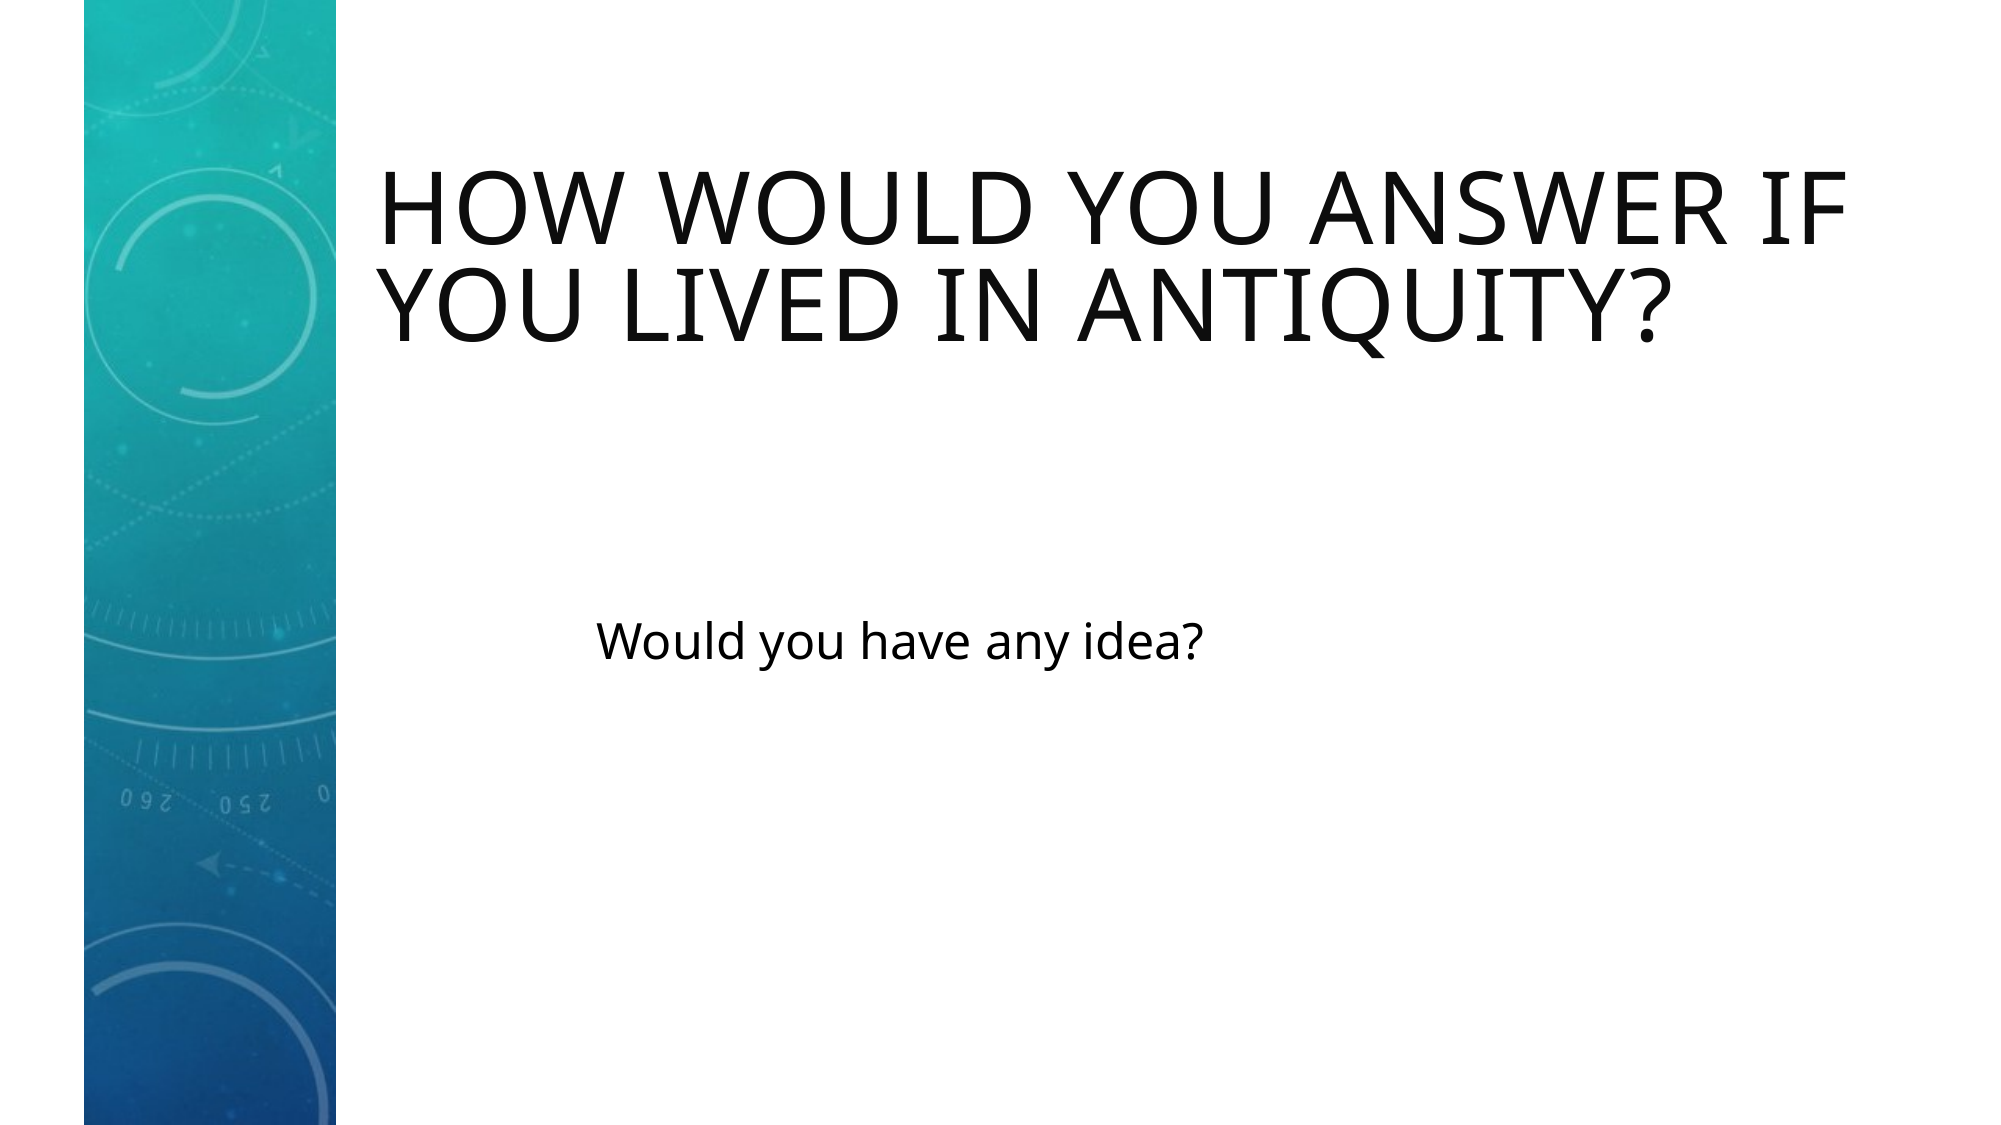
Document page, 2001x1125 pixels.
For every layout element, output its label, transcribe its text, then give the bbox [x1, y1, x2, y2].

text_box How would you answer if you lived in Antiquity? [361, 158, 1877, 370]
text_box Would you have any idea? [506, 572, 1377, 685]
picture [83, 0, 336, 1125]
